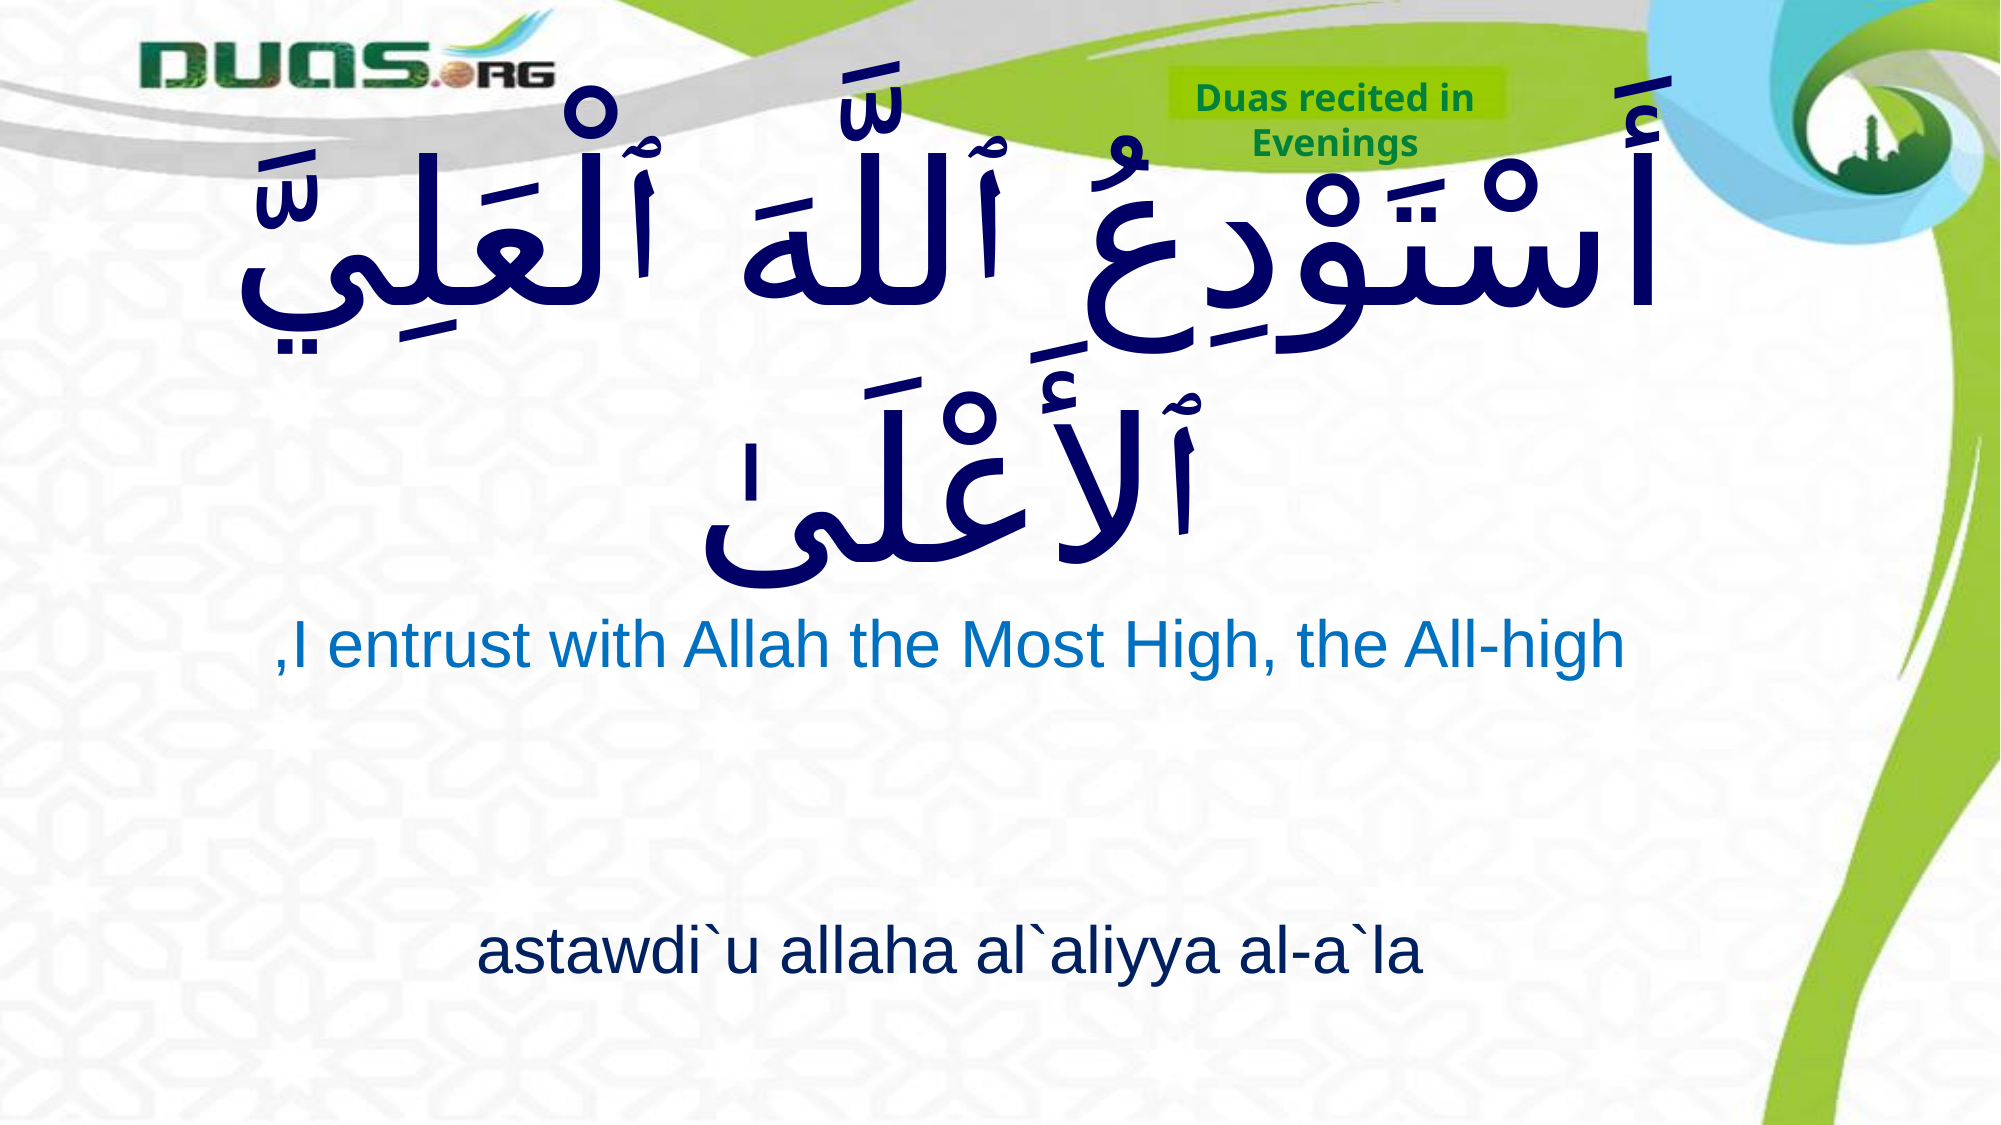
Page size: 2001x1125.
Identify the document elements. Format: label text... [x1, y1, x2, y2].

subtitle I entrust with Allah the Most High, the All-high, astawdi`u allaha al`aliyya al-a`la [200, 587, 1700, 875]
title أَسْتَوْدِعُ ﭐللَّهَ ﭐلْعَلِيَّ ﭐلأَعْلَىٰ [93, 224, 1807, 467]
picture [0, 0, 2001, 1125]
text_box Duas recited in Evenings [1179, 66, 1501, 171]
